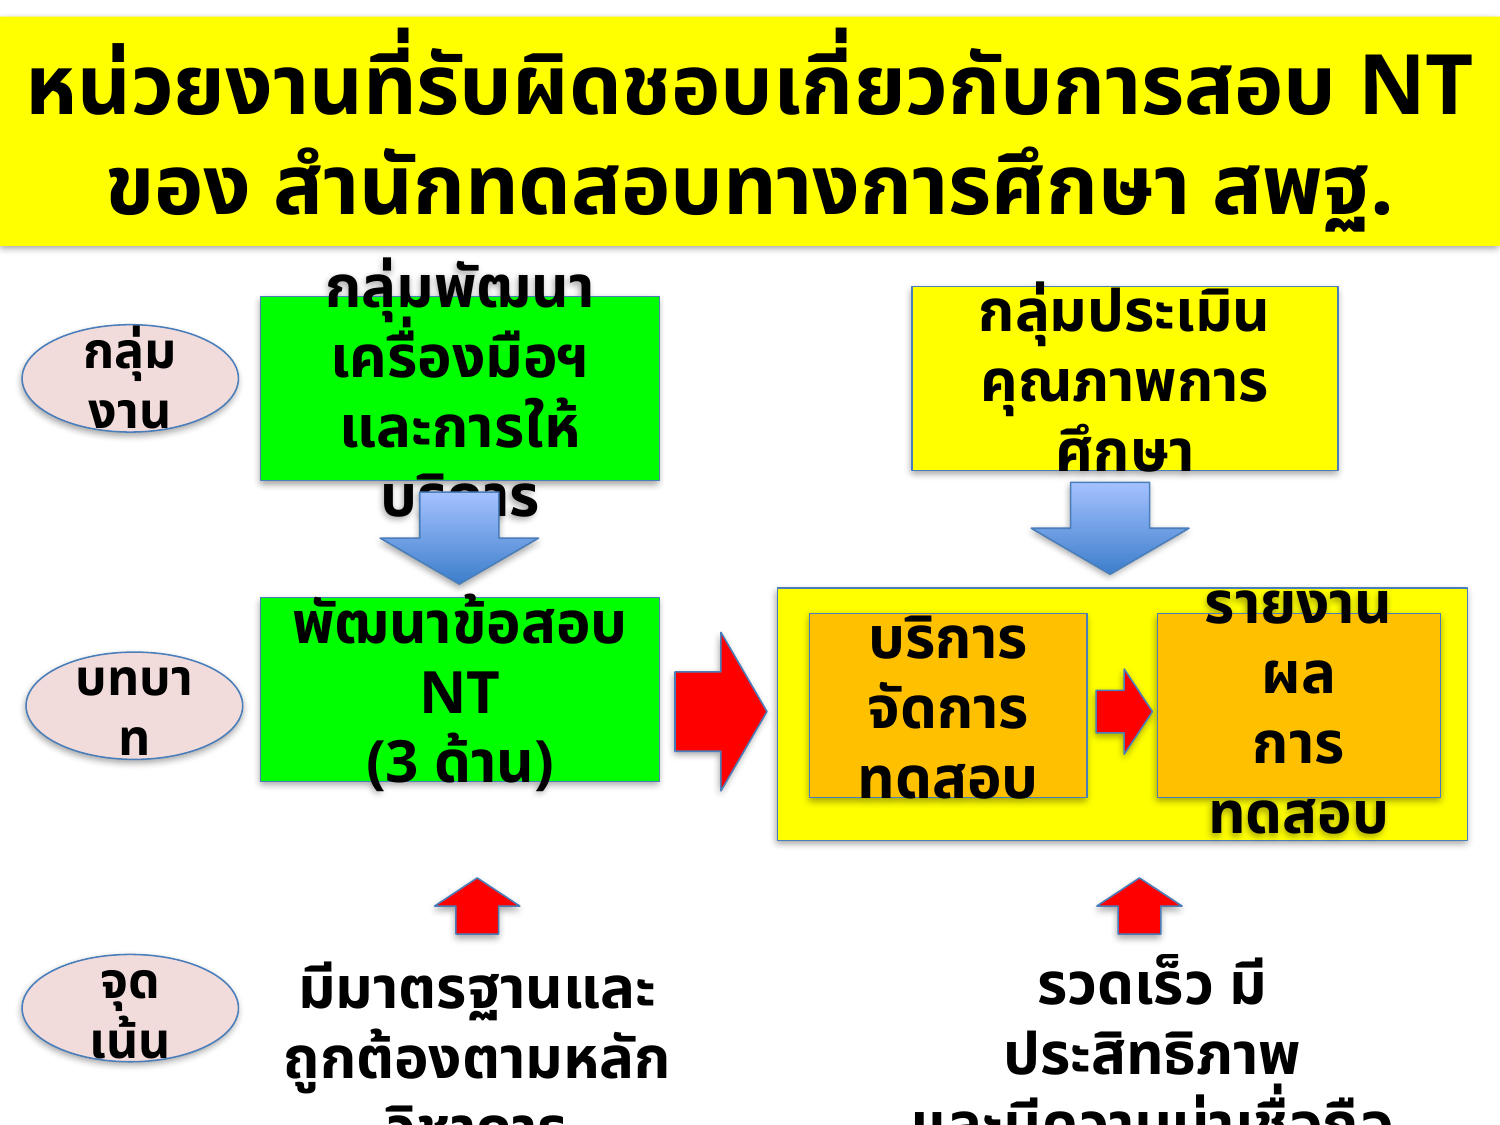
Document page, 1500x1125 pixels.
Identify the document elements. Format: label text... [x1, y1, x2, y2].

text_box [1095, 668, 1154, 755]
text_box [674, 631, 768, 792]
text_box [204, 877, 751, 1101]
text_box พัฒนาข้อสอบ NT (3 ด้าน) [260, 597, 660, 782]
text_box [879, 877, 1426, 1096]
text_box กลุ่มประเมินคุณภาพการศึกษา [911, 286, 1339, 471]
text_box [1030, 481, 1190, 575]
text_box [379, 491, 540, 585]
text_box บริการ จัดการทดสอบ [809, 613, 1088, 798]
text_box [777, 587, 1468, 841]
text_box กลุ่มงาน [21, 323, 240, 433]
text_box กลุ่มพัฒนาเครื่องมือฯ และการให้บริการ [260, 296, 660, 481]
text_box จุดเน้น [21, 953, 199, 1063]
text_box รายงานผล การทดสอบ [1157, 613, 1441, 798]
text_box บทบาท [25, 651, 244, 761]
text_box หน่วยงานที่รับผิดชอบเกี่ยวกับการสอบ NT ของ สำนักทดสอบทางการศึกษา สพฐ. [0, 16, 1500, 247]
